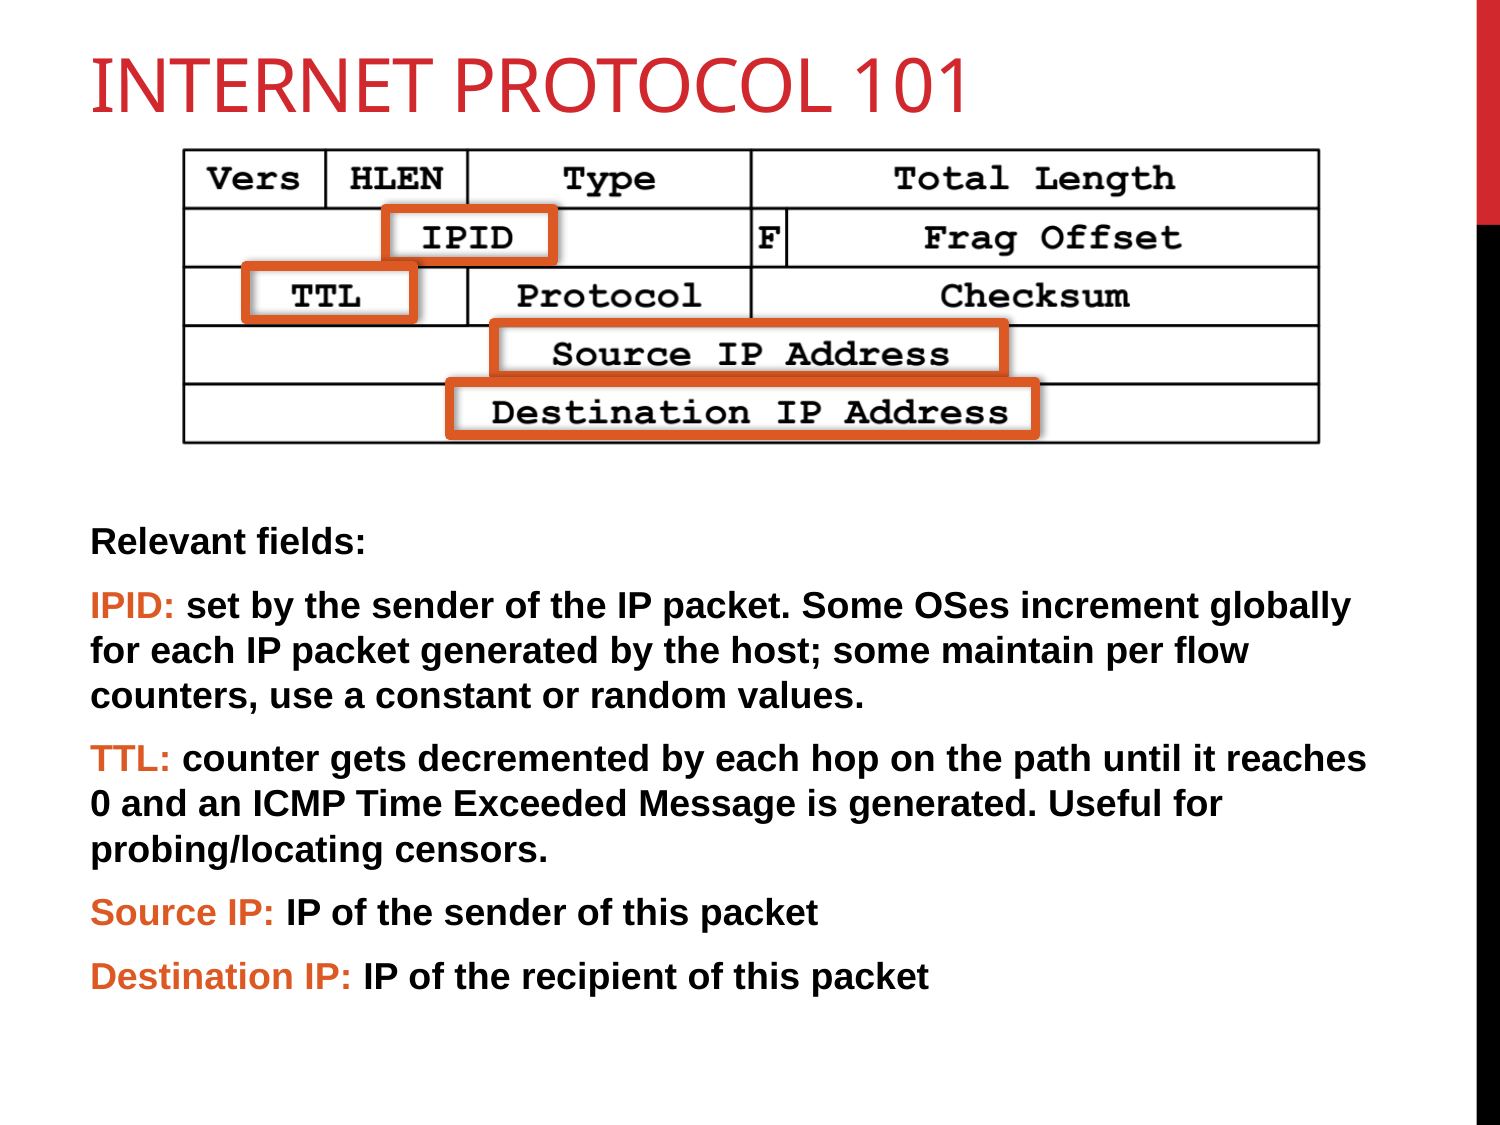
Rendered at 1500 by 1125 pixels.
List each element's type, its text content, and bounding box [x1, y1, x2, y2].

title Internet protocol 101 [75, 25, 1405, 136]
picture [168, 134, 1329, 453]
list Relevant fields: IPID: set by the sender of the IP packet. Some OSes increment globally for each IP packet generated by the host; some maintain per flow counters, use a constant or random values. TTL: counter gets decremented by each hop on the path until it reaches 0 and an ICMP Time Exceeded Message is generated. Useful for probing/locating censors. Source IP: IP of the sender of this packet Destination IP: IP of the recipient of this packet [75, 509, 1405, 1005]
